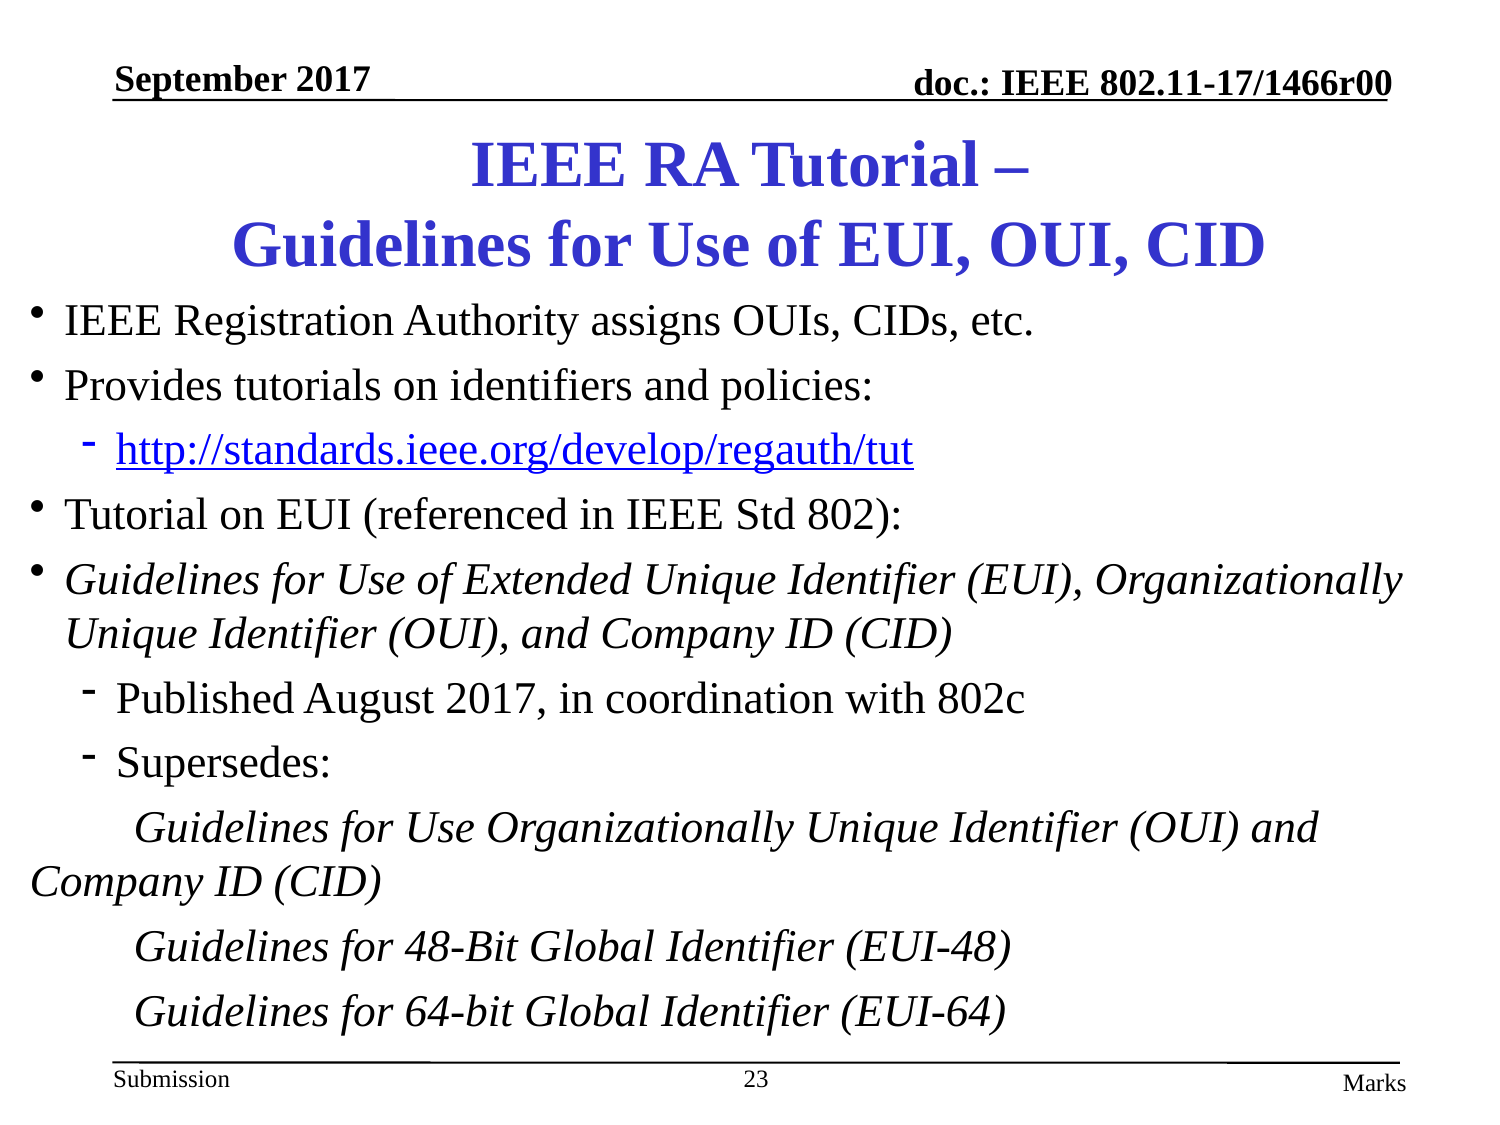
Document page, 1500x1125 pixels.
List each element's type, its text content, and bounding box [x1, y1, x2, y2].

title IEEE RA Tutorial – Guidelines for Use of EUI, OUI, CID [111, 111, 1388, 282]
list IEEE Registration Authority assigns OUIs, CIDs, etc. Provides tutorials on identifiers and policies: http://standards.ieee.org/develop/regauth/tut Tutorial on EUI (referenced in IEEE Std 802): Guidelines for Use of Extended Unique Identifier (EUI), Organizationally Unique Identifier (OUI), and Company ID (CID) Published August 2017, in coordination with 802c Supersedes: Guidelines for Use Organizationally Unique Identifier (OUI) and Company ID (CID) Guidelines for 48-Bit Global Identifier (EUI-48) Guidelines for 64-bit Global Identifier (EUI-64) [21, 282, 1479, 1050]
slide_number 23 [742, 1061, 771, 1093]
